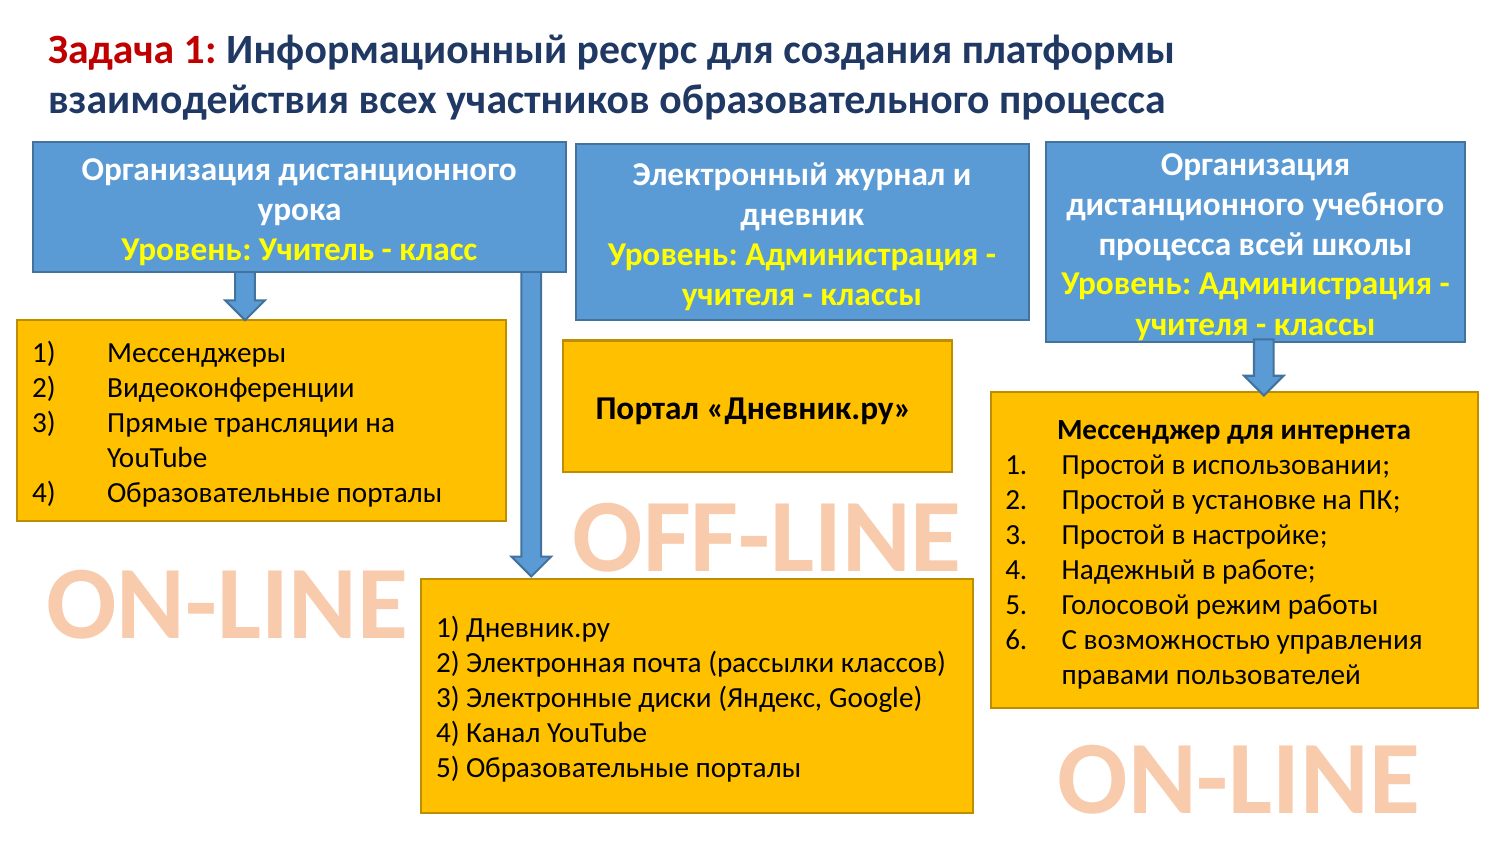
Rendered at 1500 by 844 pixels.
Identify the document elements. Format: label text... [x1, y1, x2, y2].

text_box Мессенджеры Видеоконференции Прямые трансляции на YouTube Образовательные порталы [16, 319, 507, 522]
text_box Портал «Дневник.ру» [562, 339, 953, 473]
text_box 1) Дневник.ру 2) Электронная почта (рассылки классов) 3) Электронные диски (Яндекс, Google) 4) Канал YouTube 5) Образовательные порталы [420, 578, 974, 814]
text_box [1241, 338, 1287, 398]
text_box [222, 273, 268, 322]
text_box Организация дистанционного учебного процесса всей школы Уровень: Администрация - учителя - классы [1045, 141, 1466, 343]
text_box ON-LINE [30, 526, 424, 667]
text_box OFF-LINE [557, 459, 978, 600]
text_box [509, 273, 554, 578]
text_box Мессенджер для интернета Простой в использовании; Простой в установке на ПК; Простой в настройке; Надежный в работе; Голосовой режим работы С возможностью управления правами пользователей [990, 391, 1479, 709]
text_box Электронный журнал и дневник Уровень: Администрация - учителя - классы [575, 143, 1030, 321]
text_box ON-LINE [1042, 709, 1436, 843]
text_box Организация дистанционного урока Уровень: Учитель - класс [32, 141, 567, 273]
text_box Задача 1: Информационный ресурс для создания платформы взаимодействия всех участников образовательного процесса [33, 14, 1480, 129]
